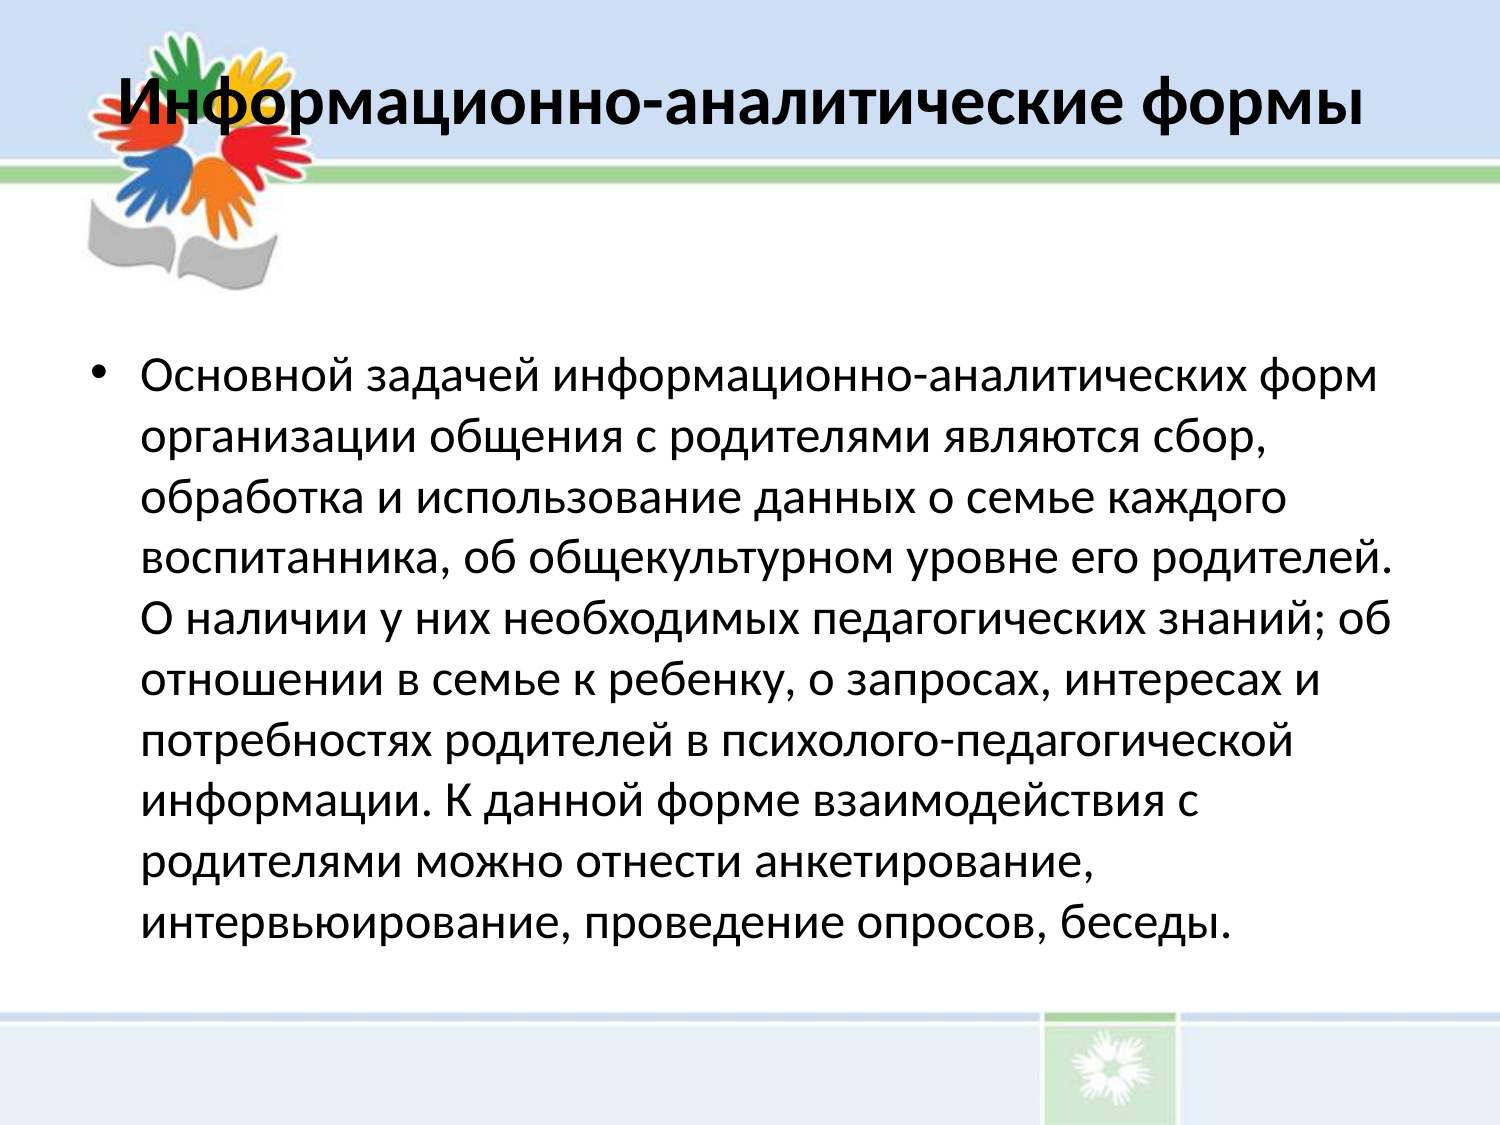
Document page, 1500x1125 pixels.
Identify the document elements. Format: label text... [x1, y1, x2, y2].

list Основной задачей информационно-аналитических форм организации общения с родителями являются сбор, обработка и использование данных о семье каждого воспитанника, об общекультурном уровне его родителей. О наличии у них необходимых педагогических знаний; об отношении в семье к ребенку, о запросах, интересах и потребностях родителей в психолого-педагогической информации. К данной форме взаимодействия с родителями можно отнести анкетирование, интервьюирование, проведение опросов, беседы. [75, 262, 1425, 1005]
title Информационно-аналитические формы [75, 45, 1425, 233]
picture [0, 0, 1500, 1125]
